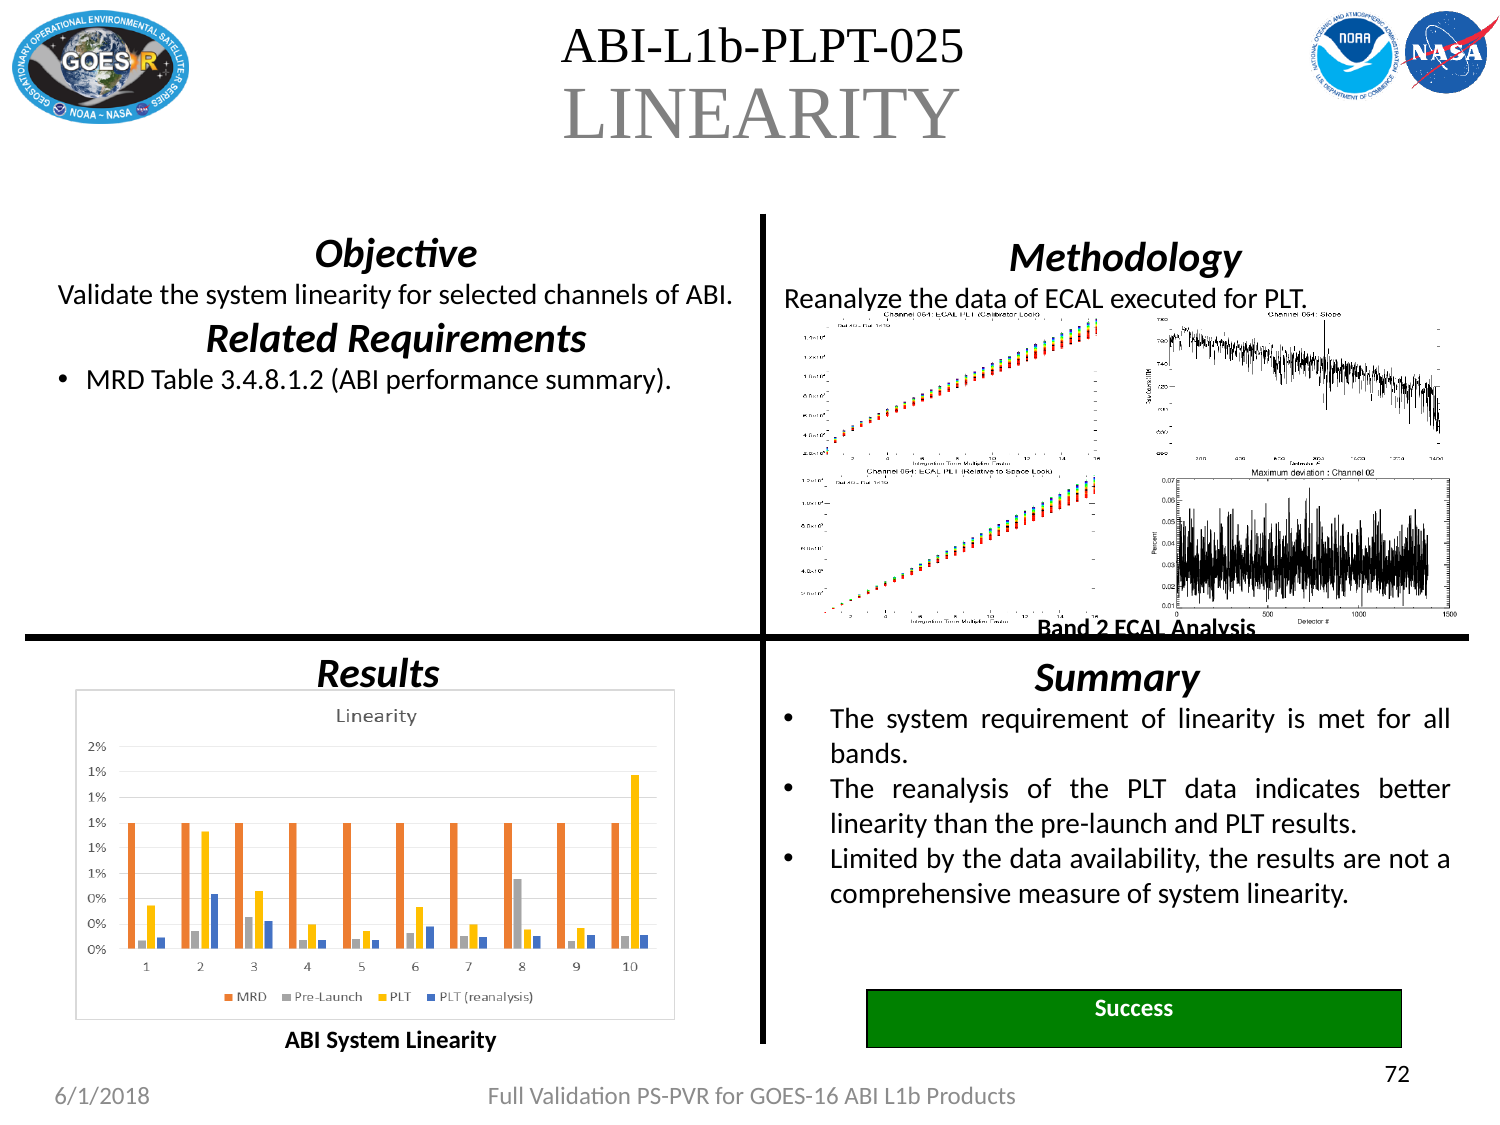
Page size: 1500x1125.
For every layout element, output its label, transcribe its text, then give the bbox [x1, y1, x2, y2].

slide_number 72 [1125, 1042, 1425, 1103]
picture [1309, 10, 1500, 37]
text_box Methodology Reanalyze the data of ECAL executed for PLT. [769, 221, 1482, 322]
text_box Results [24, 638, 732, 704]
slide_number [39, 1065, 151, 1125]
text_box Summary The system requirement of linearity is met for all bands. The reanalysis of the PLT data indicates better linearity than the pre-launch and PLT results. Limited by the data availability, the results are not a comprehensive measure of system linearity. [768, 642, 1467, 917]
text_box Band 2 ECAL Analysis [862, 638, 1432, 650]
picture [1134, 311, 1462, 627]
picture [12, 10, 189, 37]
footer Full Validation PS-PVR for GOES-16 ABI L1b Products [151, 1065, 1354, 1125]
picture [74, 689, 675, 1020]
text_box ABI System Linearity [104, 1016, 677, 1062]
text_box Objective Validate the system linearity for selected channels of ABI. Related Requirements MRD Table 3.4.8.1.2 (ABI performance summary). [43, 218, 749, 403]
title ABI-L1b-PLPT-025 LINEARITY [0, 37, 1500, 163]
picture [789, 311, 1107, 627]
table_header Success [868, 991, 1401, 1047]
text_box Band 2 ECAL Analysis [862, 604, 1432, 637]
